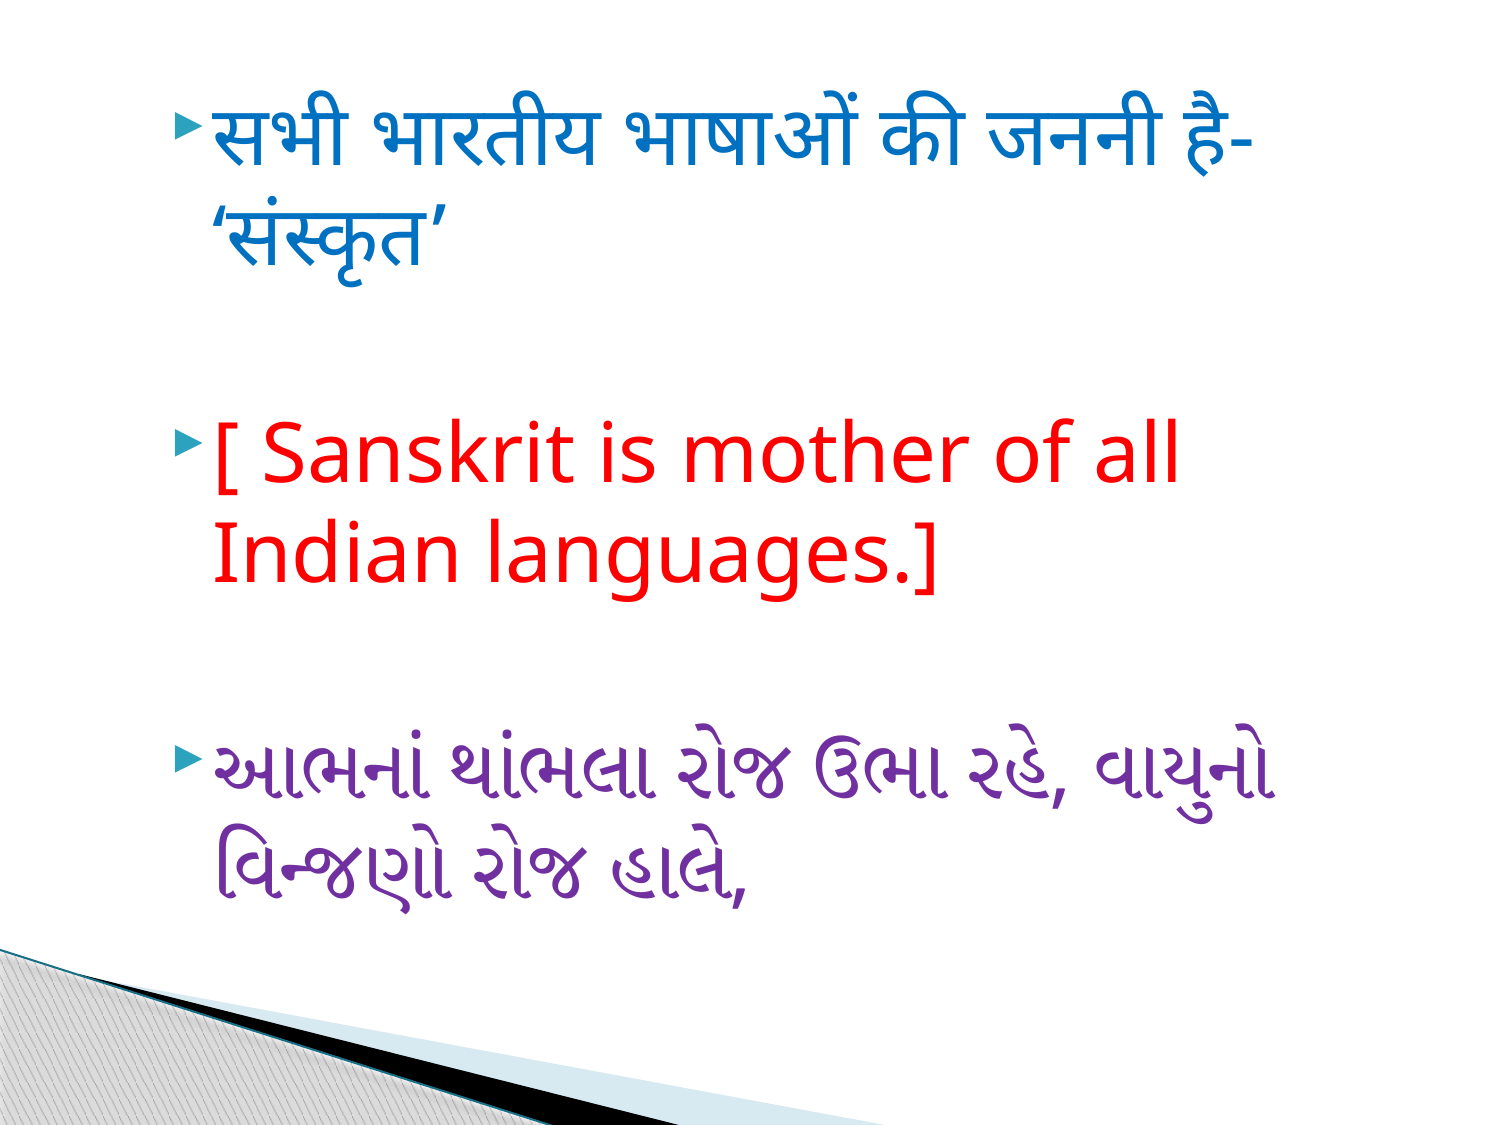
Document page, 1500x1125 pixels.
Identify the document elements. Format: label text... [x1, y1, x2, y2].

list सभी भारतीय भाषाओं की जननी है- ‘संस्कृत’ [ Sanskrit is mother of all Indian languages.] આભનાં થાંભલા રોજ ઉભા રહે, વાયુનો વિન્જણો રોજ હાલે, [137, 75, 1325, 938]
